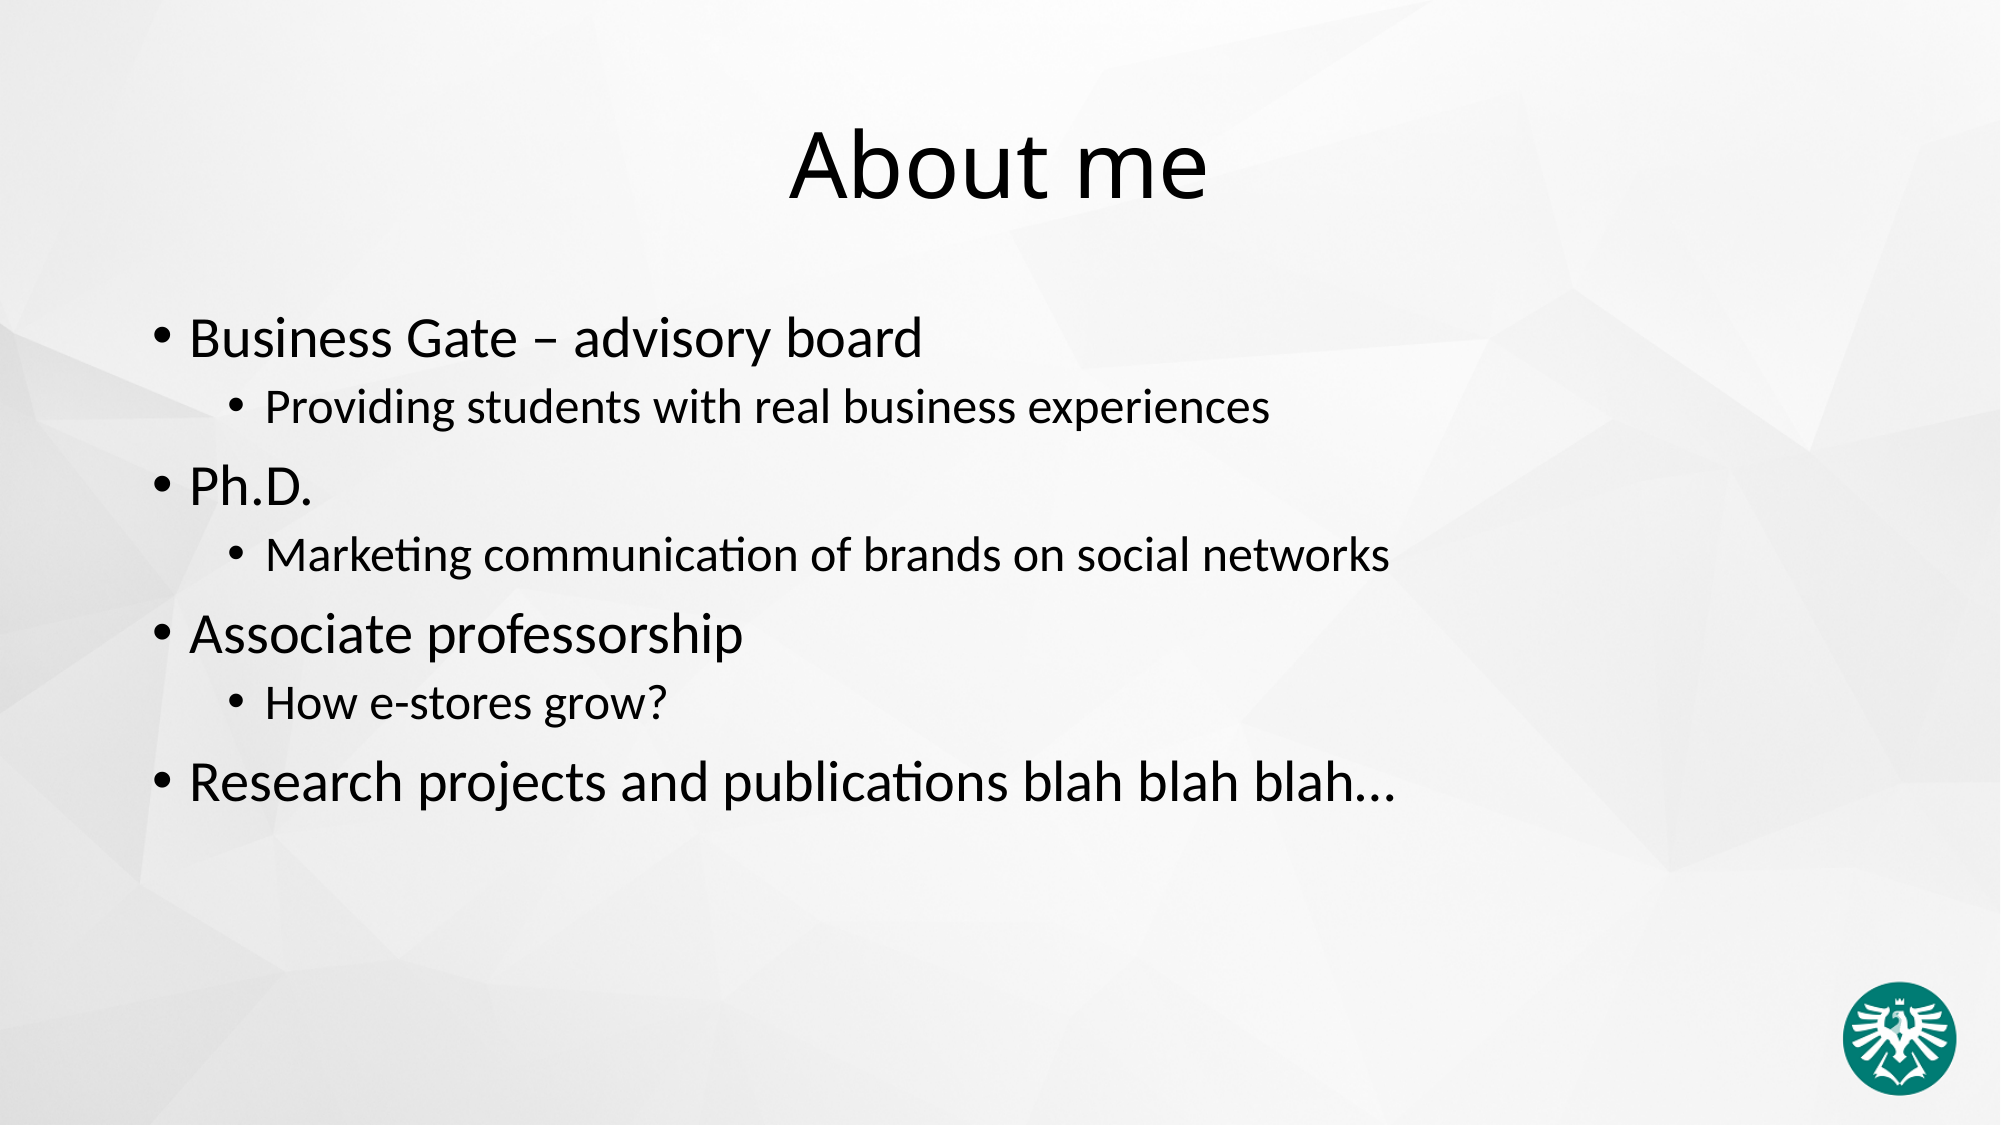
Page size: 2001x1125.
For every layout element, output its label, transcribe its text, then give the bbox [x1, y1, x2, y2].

title About me [137, 59, 1863, 278]
list Business Gate – advisory board Providing students with real business experiences Ph.D. Marketing communication of brands on social networks Associate professorship How e-stores grow? Research projects and publications blah blah blah… [137, 299, 1863, 1014]
picture [0, 0, 2001, 1125]
